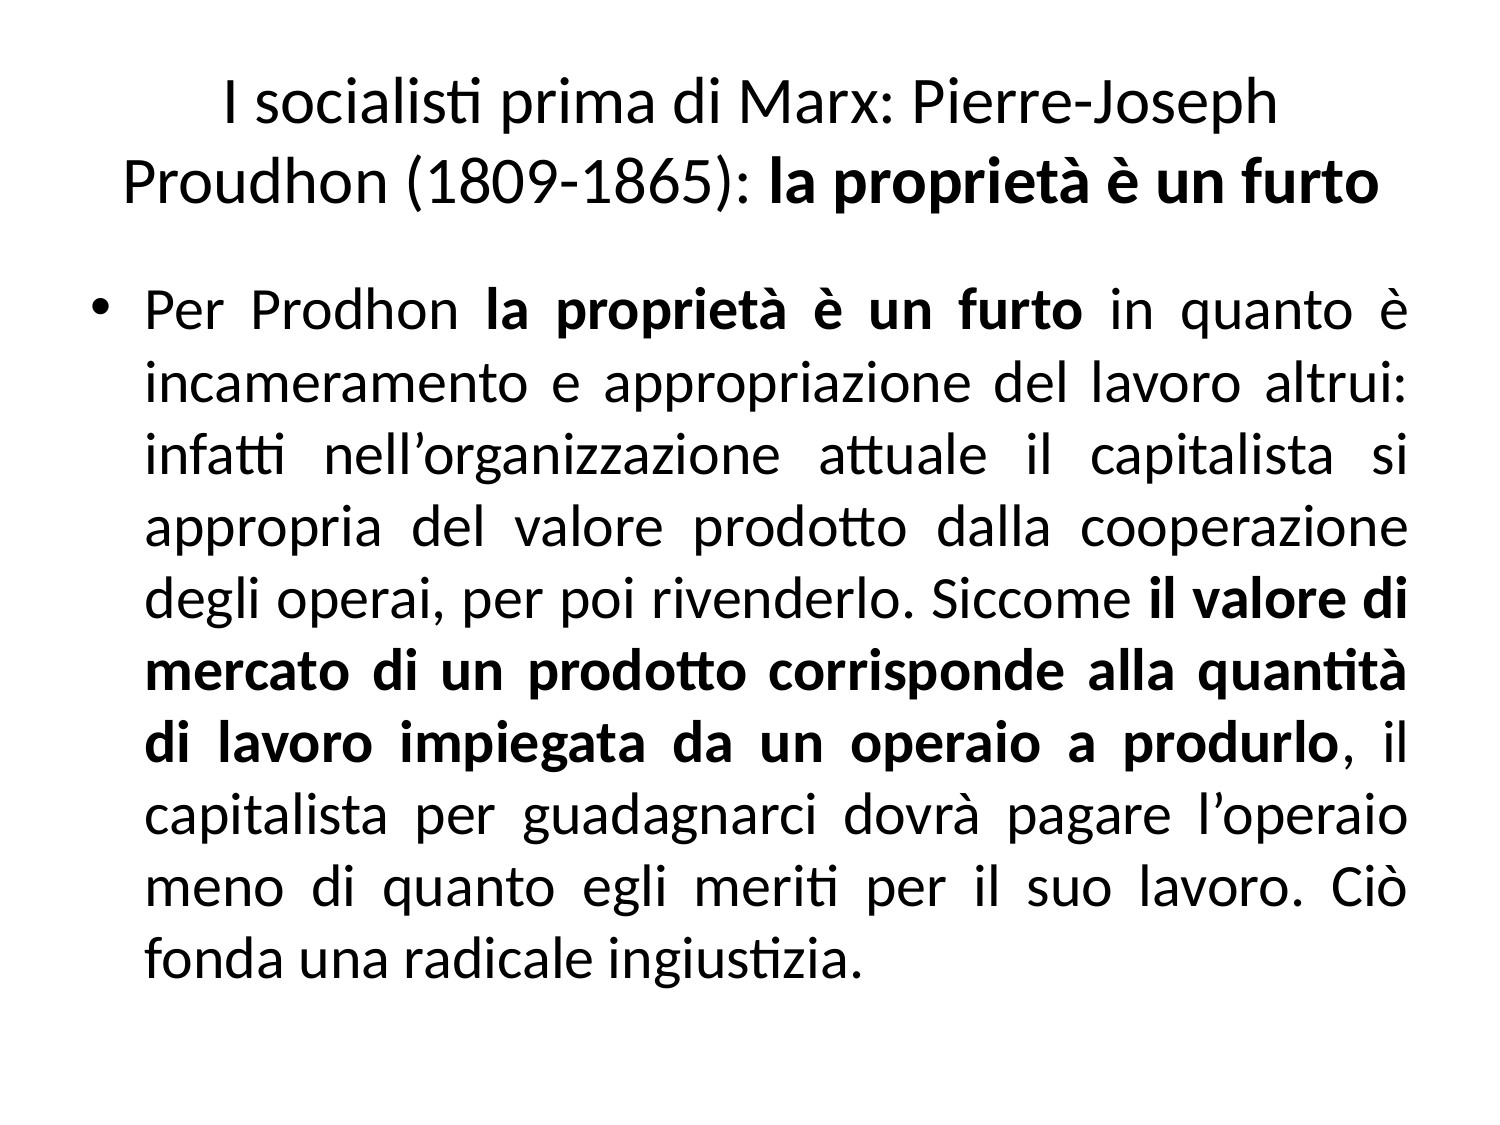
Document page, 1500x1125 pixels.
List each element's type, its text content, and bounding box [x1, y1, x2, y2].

title I socialisti prima di Marx: Pierre-Joseph Proudhon (1809-1865): la proprietà è un furto [76, 42, 1427, 231]
list Per Prodhon la proprietà è un furto in quanto è incameramento e appropriazione del lavoro altrui: infatti nell’organizzazione attuale il capitalista si appropria del valore prodotto dalla cooperazione degli operai, per poi rivenderlo. Siccome il valore di mercato di un prodotto corrisponde alla quantità di lavoro impiegata da un operaio a produrlo, il capitalista per guadagnarci dovrà pagare l’operaio meno di quanto egli meriti per il suo lavoro. Ciò fonda una radicale ingiustizia. [75, 262, 1425, 1005]
